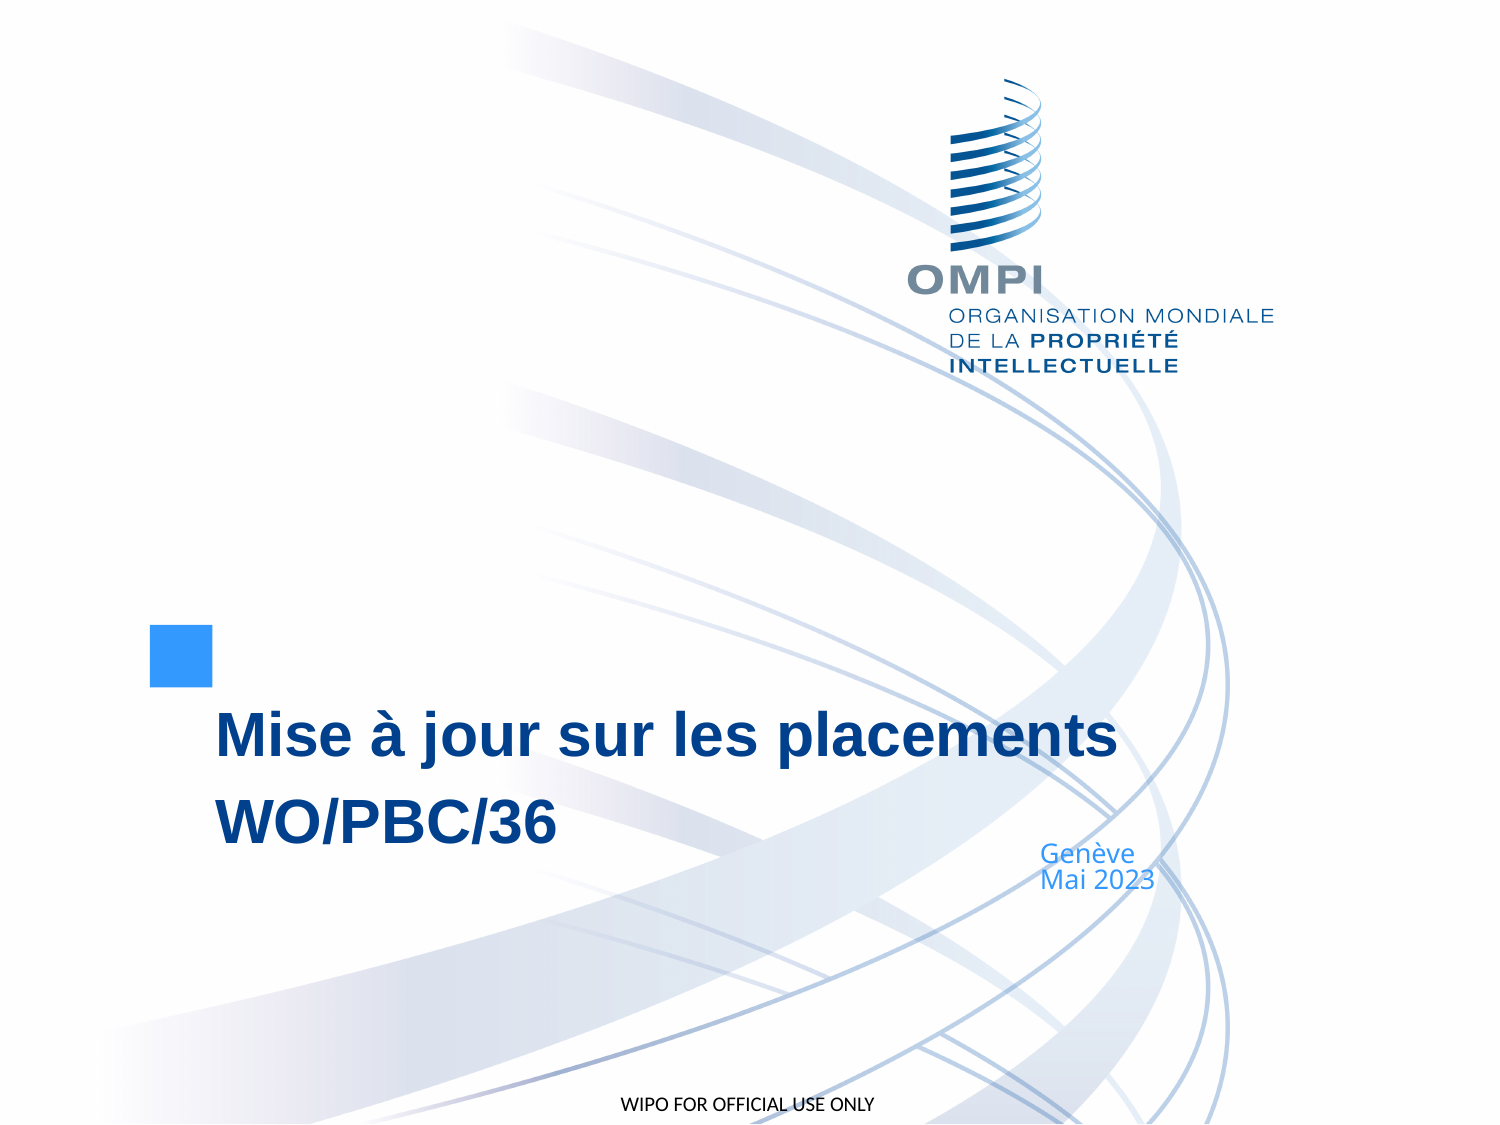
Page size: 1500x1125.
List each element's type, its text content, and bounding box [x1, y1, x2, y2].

text_box [201, 952, 1340, 1070]
subtitle Mise à jour sur les placements WO/PBC/36 [200, 686, 1199, 905]
text_box Genève Mai 2023 [1024, 845, 1378, 965]
picture [0, 0, 1500, 1125]
text_box [149, 624, 213, 688]
